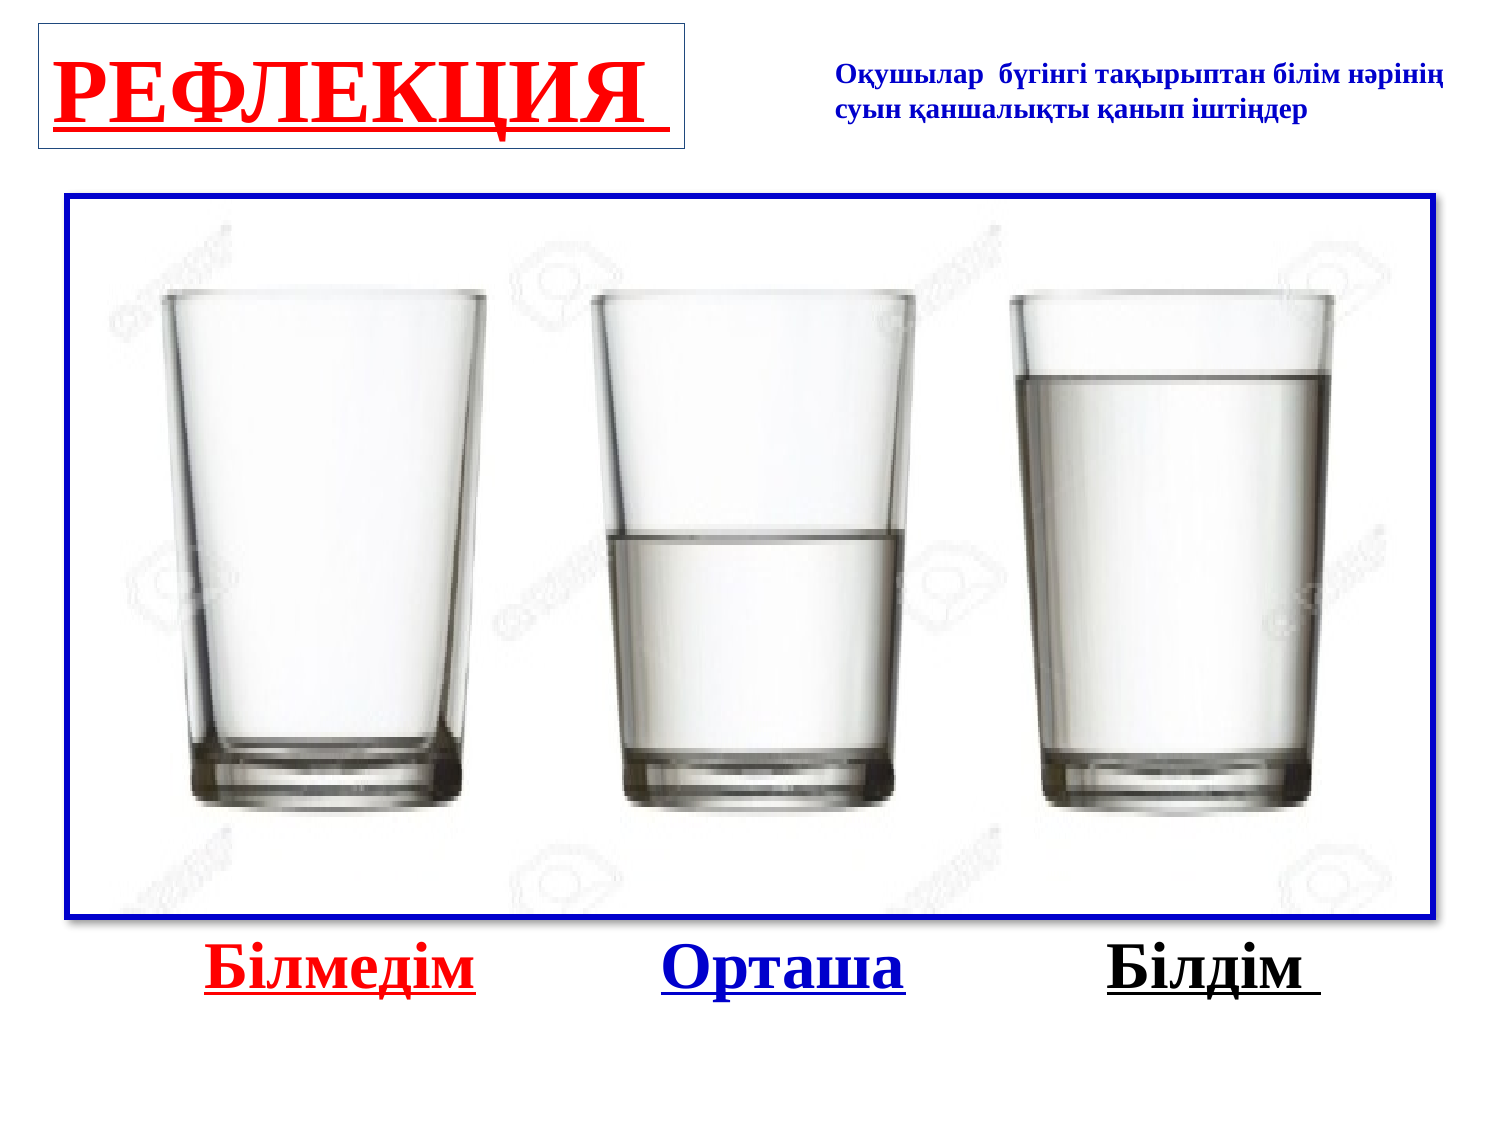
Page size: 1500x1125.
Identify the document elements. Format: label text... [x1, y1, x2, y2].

picture [70, 198, 1430, 915]
text_box Білмедім Орташа Білдім [70, 913, 1442, 1009]
text_box Оқушылар бүгінгі тақырыптан білім нәрінің суын қаншалықты қанып іштіңдер [820, 46, 1500, 132]
text_box Рефлекция [38, 23, 685, 149]
